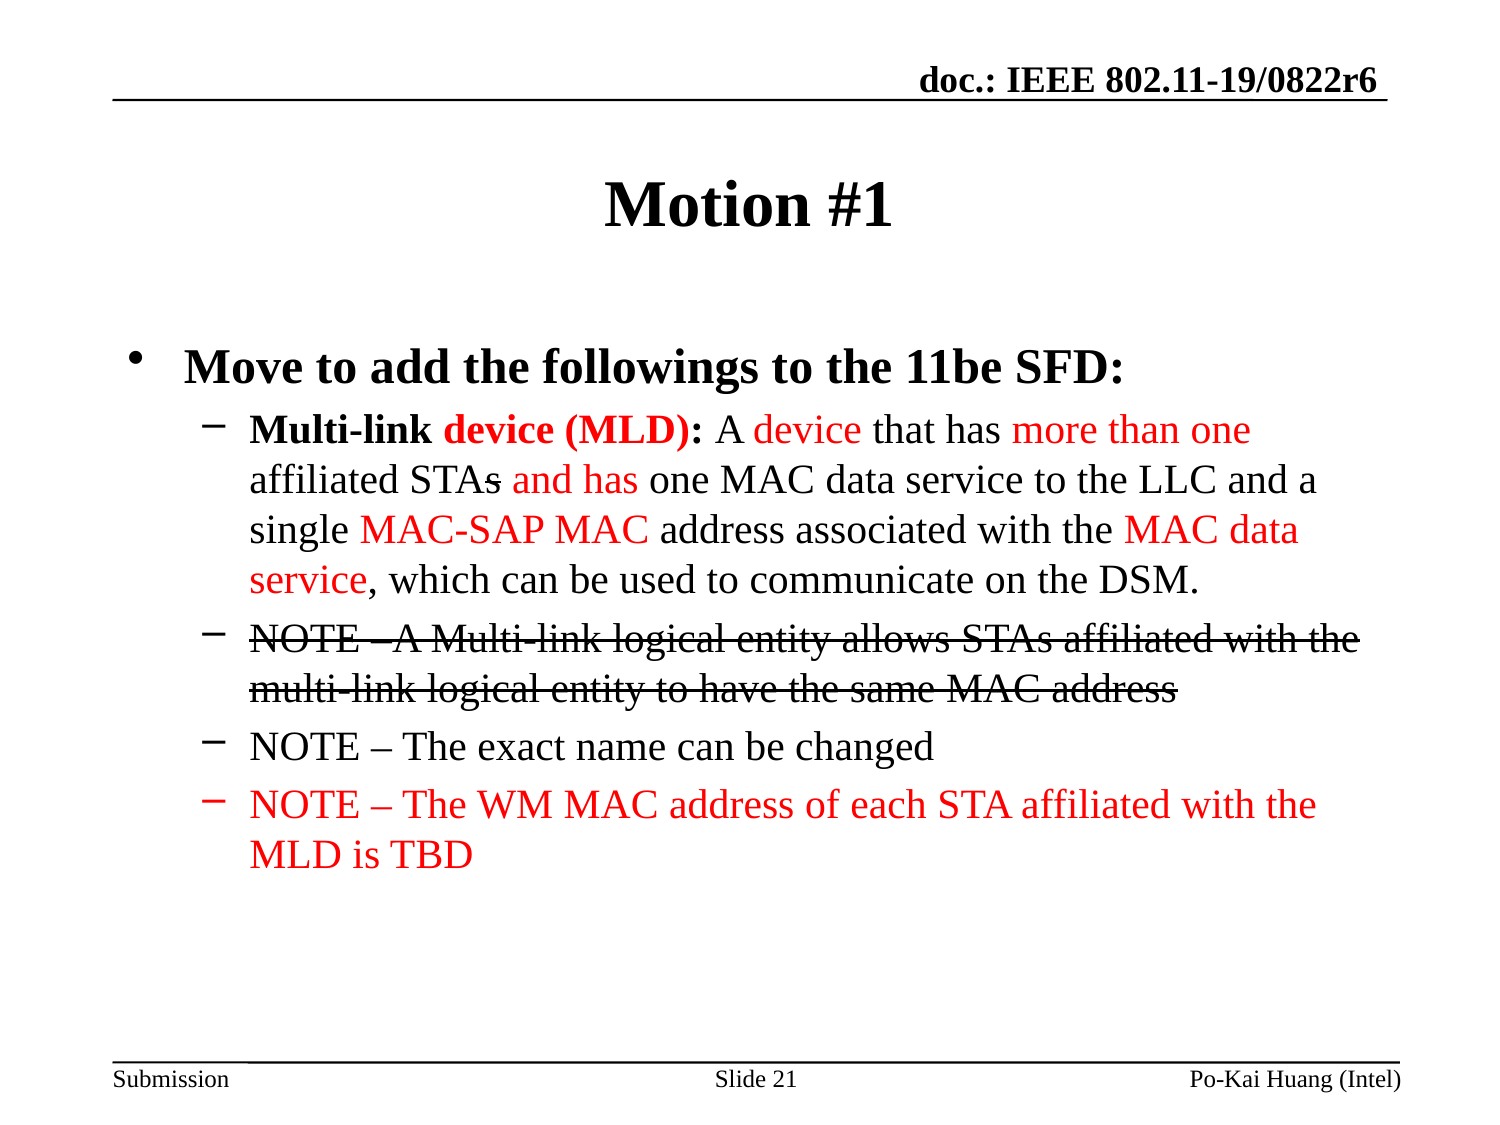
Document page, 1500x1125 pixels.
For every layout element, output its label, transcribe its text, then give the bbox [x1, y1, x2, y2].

slide_number Slide 21 [712, 1061, 800, 1093]
title Motion #1 [112, 112, 1388, 288]
footer Po-Kai Huang (Intel) [1186, 1061, 1402, 1093]
list Move to add the followings to the 11be SFD: Multi-link device (MLD): A device that has more than one affiliated STAs and has one MAC data service to the LLC and a single MAC-SAP MAC address associated with the MAC data service, which can be used to communicate on the DSM. NOTE –A Multi-link logical entity allows STAs affiliated with the multi-link logical entity to have the same MAC address NOTE – The exact name can be changed NOTE – The WM MAC address of each STA affiliated with the MLD is TBD [112, 326, 1388, 1002]
